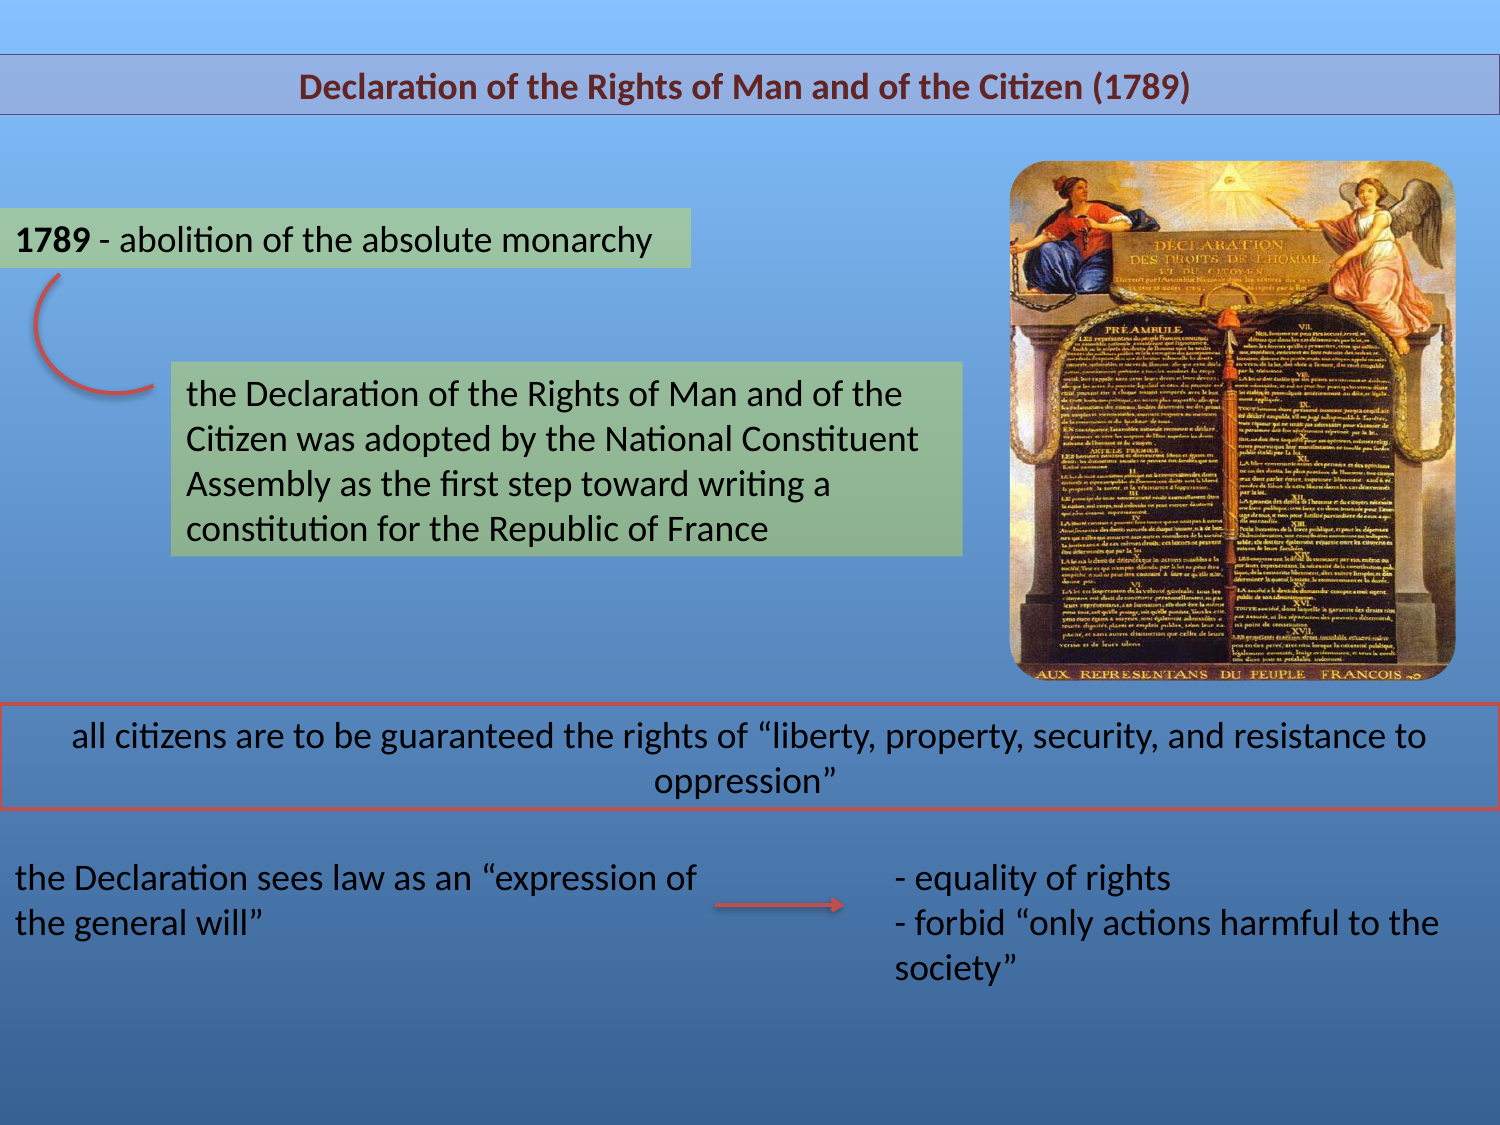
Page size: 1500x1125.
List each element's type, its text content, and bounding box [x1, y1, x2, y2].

picture [1009, 160, 1456, 681]
text_box [33, 272, 155, 396]
text_box the Declaration of the Rights of Man and of the Citizen was adopted by the National Constituent Assembly as the first step toward writing a constitution for the Republic of France [171, 361, 963, 557]
text_box - equality of rights - forbid “only actions harmful to the society” [879, 845, 1500, 996]
text_box the Declaration sees law as an “expression of the general will” [0, 845, 750, 951]
text_box all citizens are to be guaranteed the rights of “liberty, property, security, and resistance to oppression” [0, 702, 1500, 811]
text_box Declaration of the Rights of Man and of the Citizen (1789) [0, 54, 1500, 115]
text_box 1789 - abolition of the absolute monarchy [0, 208, 691, 268]
